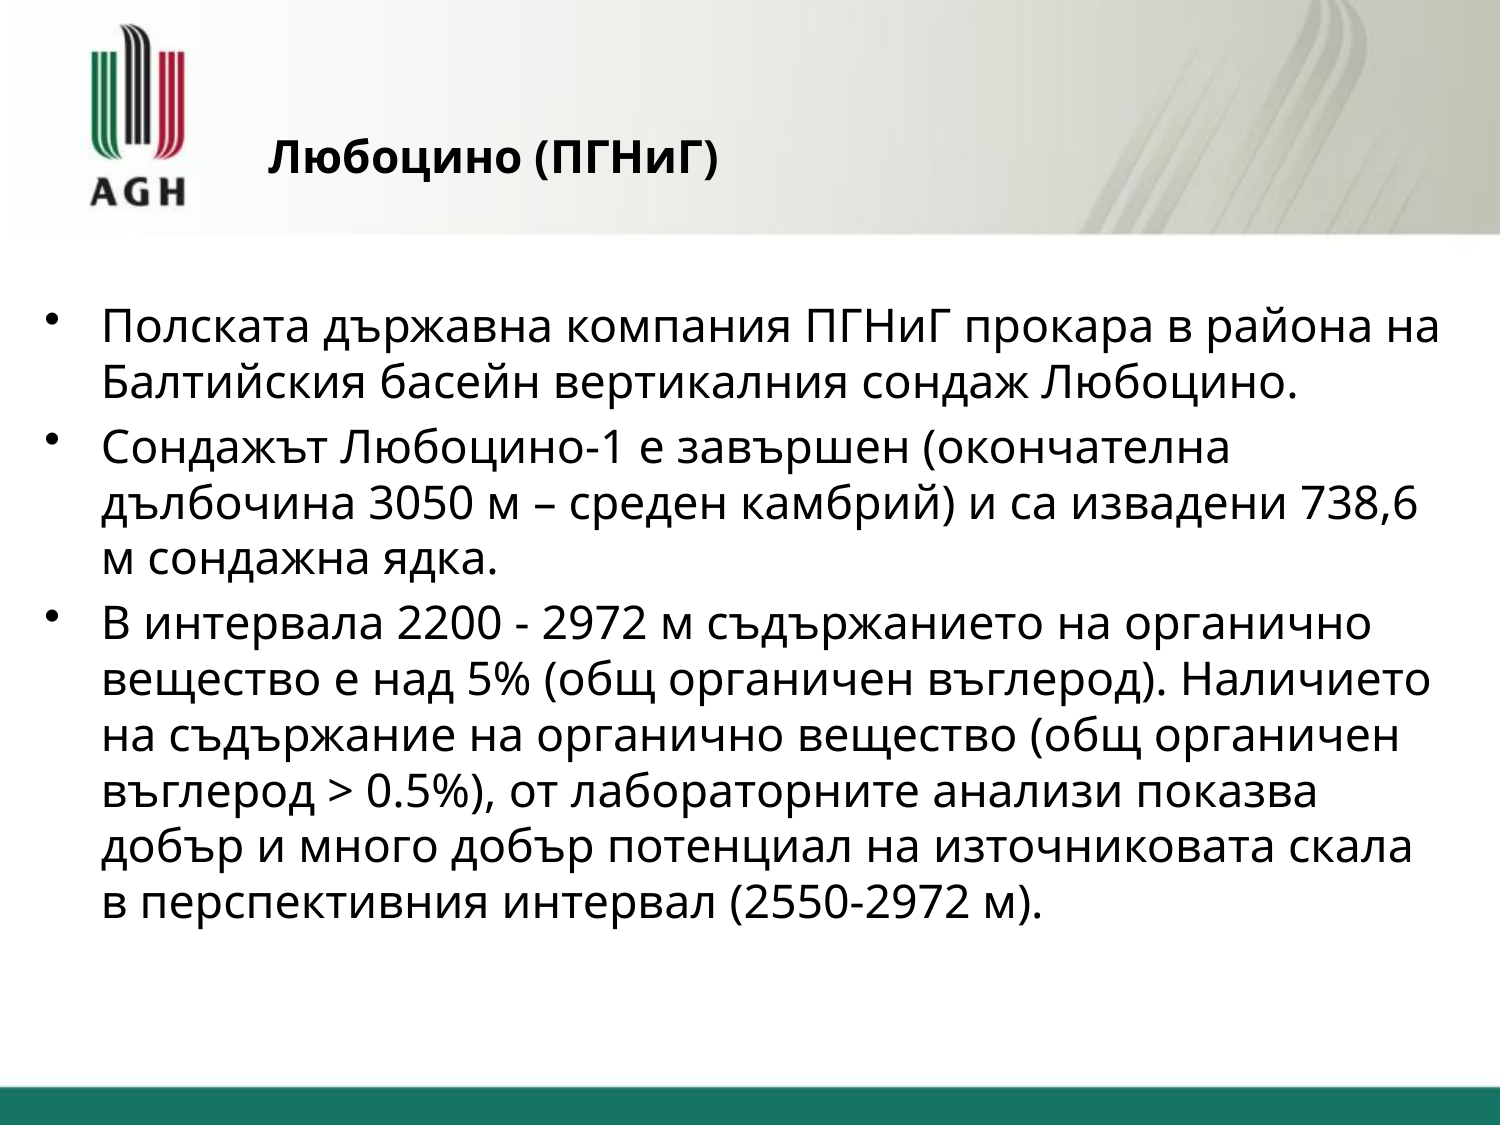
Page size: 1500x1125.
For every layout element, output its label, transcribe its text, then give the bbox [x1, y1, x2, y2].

title Любоцино (ПГНиГ) [253, 78, 1425, 233]
picture [0, 0, 1500, 1125]
list Полската държавна компания ПГНиГ прокара в района на Балтийския басейн вертикалния сондаж Любоцино. Сондажът Любоцино-1 е завършен (окончателна дълбочина 3050 м – среден камбрий) и са извадени 738,6 м сондажна ядка. В интервала 2200 - 2972 м съдържанието на органично вещество е над 5% (общ органичен въглерод). Наличието на съдържание на органично вещество (общ органичен въглерод > 0.5%), от лабораторните анализи показва добър и много добър потенциал на източниковата скала в перспективния интервал (2550-2972 м). [29, 288, 1459, 1027]
